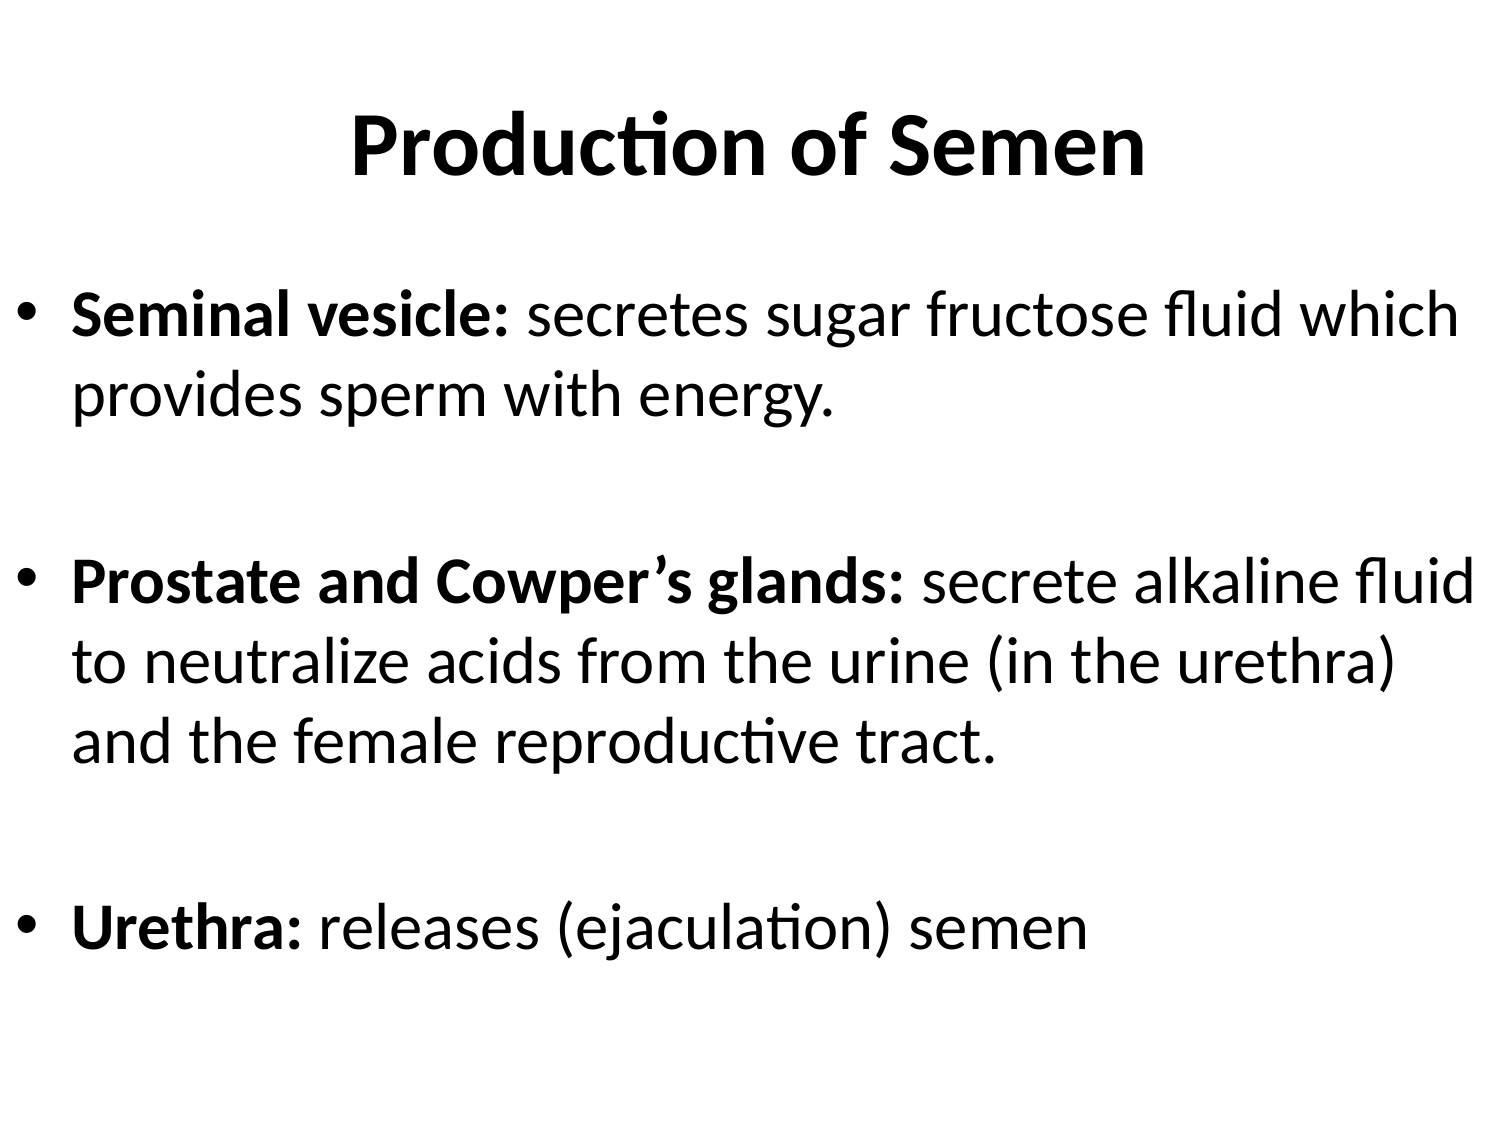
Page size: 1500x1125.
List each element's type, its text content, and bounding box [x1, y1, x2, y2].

title Production of Semen [75, 45, 1425, 233]
list Seminal vesicle: secretes sugar fructose fluid which provides sperm with energy. Prostate and Cowper’s glands: secrete alkaline fluid to neutralize acids from the urine (in the urethra) and the female reproductive tract. Urethra: releases (ejaculation) semen [0, 262, 1500, 1125]
